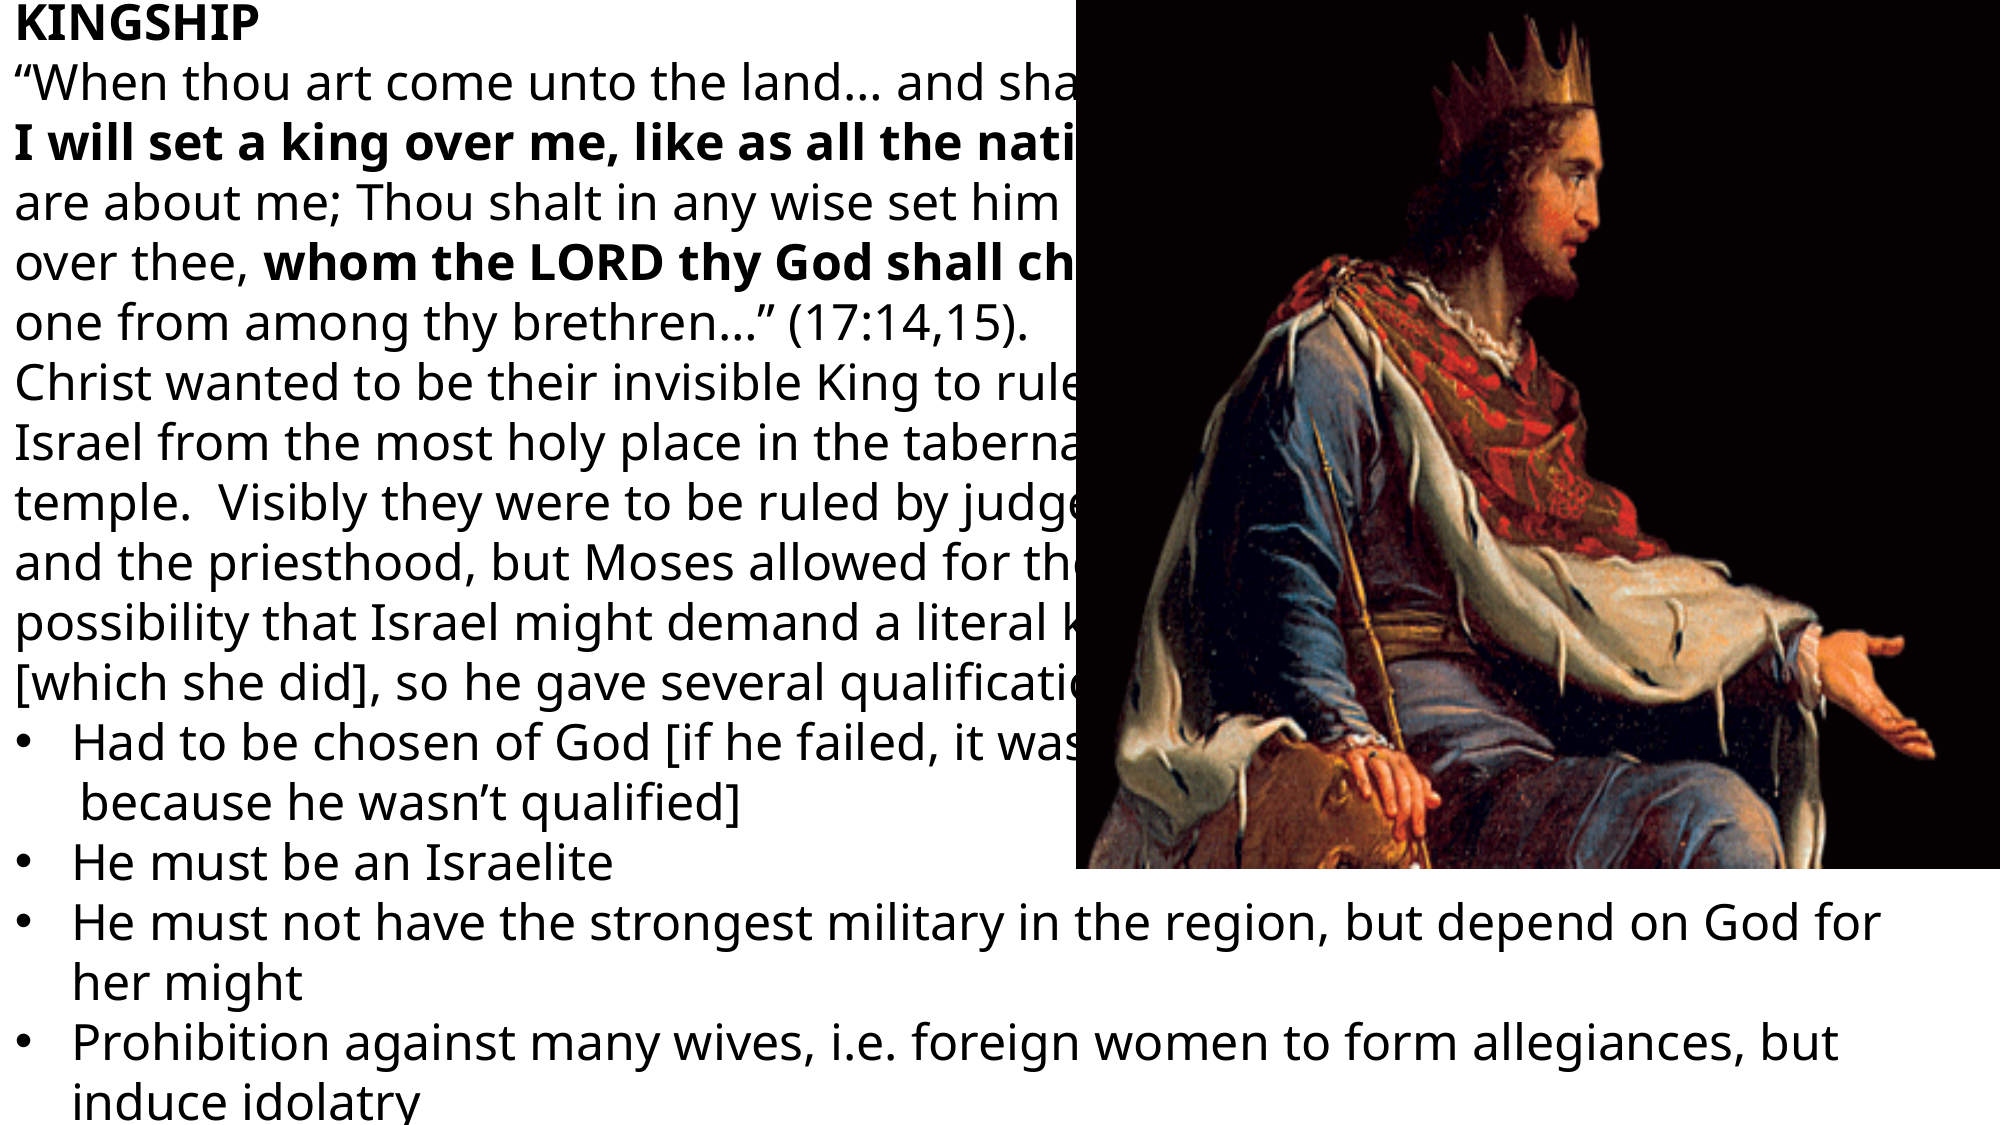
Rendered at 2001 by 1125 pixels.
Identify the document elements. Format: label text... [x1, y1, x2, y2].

picture [1076, 0, 2000, 869]
text_box KINGSHIP “When thou art come unto the land… and shalt say, I will set a king over me, like as all the nations that are about me; Thou shalt in any wise set him king over thee, whom the LORD thy God shall choose: one from among thy brethren…” (17:14,15). Christ wanted to be their invisible King to rule over Israel from the most holy place in the tabernacle/ temple. Visibly they were to be ruled by judges and the priesthood, but Moses allowed for the possibility that Israel might demand a literal king [which she did], so he gave several qualifications: Had to be chosen of God [if he failed, it was because he wasn’t qualified] He must be an Israelite He must not have the strongest military in the region, but depend on God for her might Prohibition against many wives, i.e. foreign women to form allegiances, but induce idolatry Not become obsessed with wealth [0, 0, 1975, 1125]
